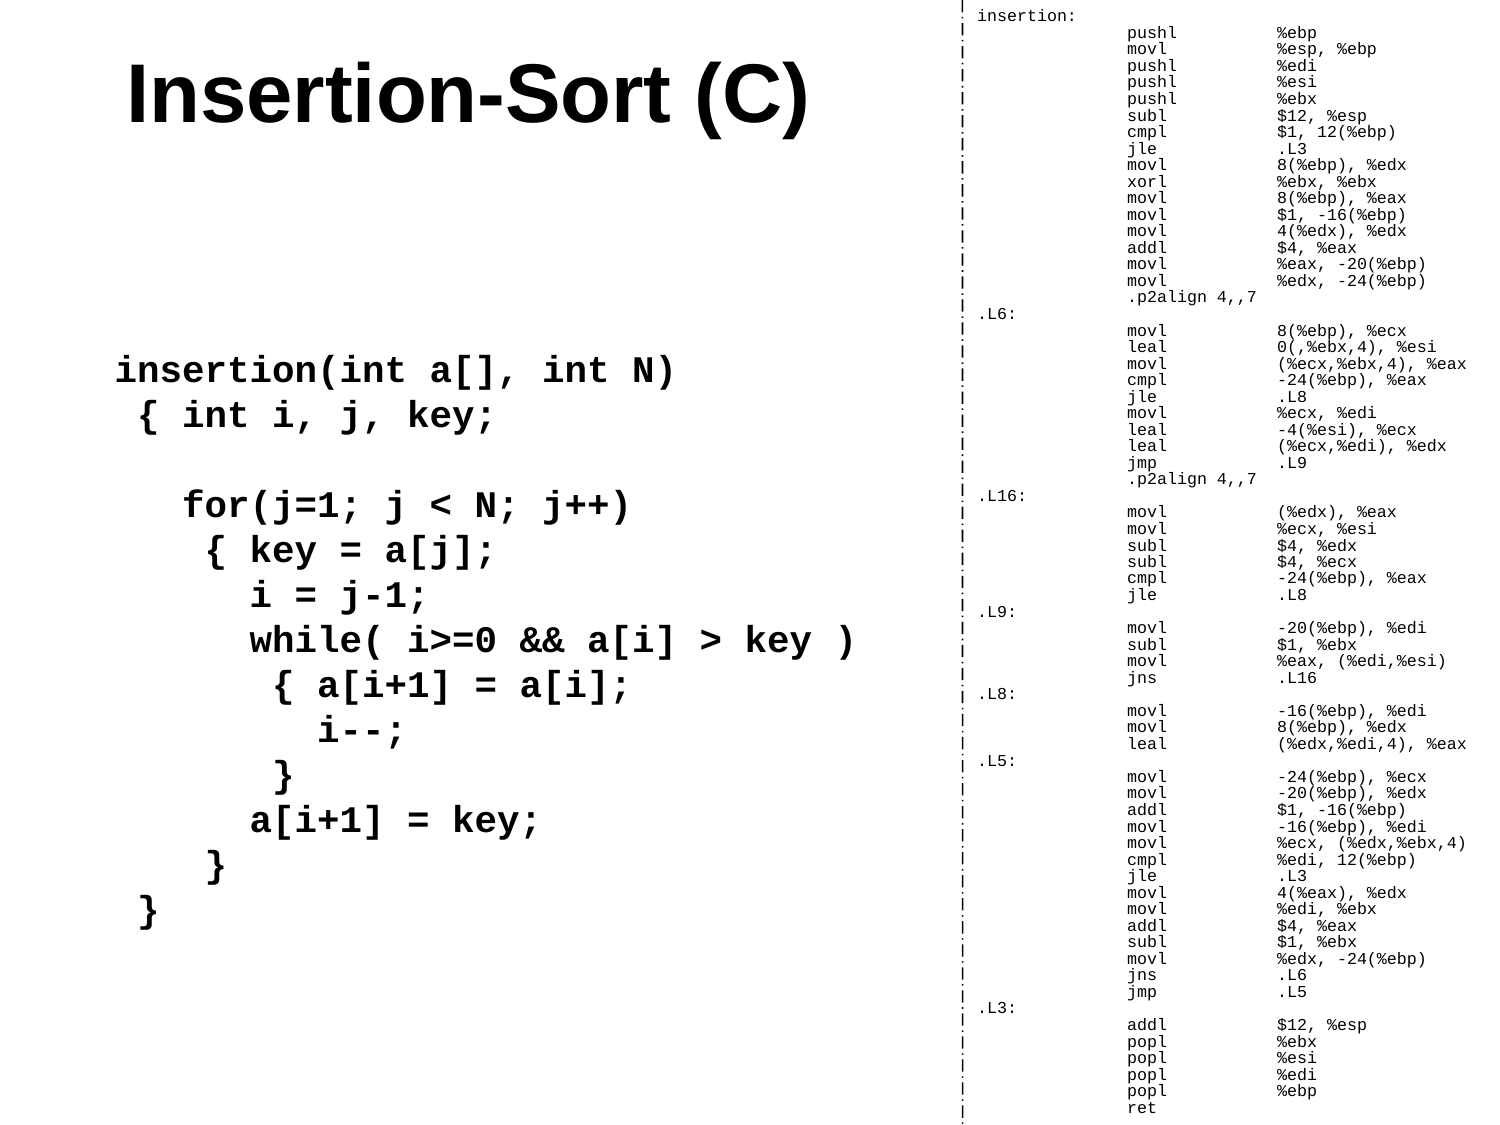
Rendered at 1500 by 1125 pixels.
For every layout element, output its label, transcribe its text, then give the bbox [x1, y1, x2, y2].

text_box insertion(int a[], int N) { int i, j, key; for(j=1; j < N; j++) { key = a[j]; i = j-1; while( i>=0 && a[i] > key ) { a[i+1] = a[i]; i--; } a[i+1] = key; } } [99, 337, 913, 938]
text_box insertion: pushl %ebp movl %esp, %ebp pushl %edi pushl %esi pushl %ebx subl $12, %esp cmpl $1, 12(%ebp) jle .L3 movl 8(%ebp), %edx xorl %ebx, %ebx movl 8(%ebp), %eax movl $1, -16(%ebp) movl 4(%edx), %edx addl $4, %eax movl %eax, -20(%ebp) movl %edx, -24(%ebp) .p2align 4,,7 .L6: movl 8(%ebp), %ecx leal 0(,%ebx,4), %esi movl (%ecx,%ebx,4), %eax cmpl -24(%ebp), %eax jle .L8 movl %ecx, %edi leal -4(%esi), %ecx leal (%ecx,%edi), %edx jmp .L9 .p2align 4,,7 .L16: movl (%edx), %eax movl %ecx, %esi subl $4, %edx subl $4, %ecx cmpl -24(%ebp), %eax jle .L8 .L9: movl -20(%ebp), %edi subl $1, %ebx movl %eax, (%edi,%esi) jns .L16 .L8: movl -16(%ebp), %edi movl 8(%ebp), %edx leal (%edx,%edi,4), %eax .L5: movl -24(%ebp), %ecx movl -20(%ebp), %edx addl $1, -16(%ebp) movl -16(%ebp), %edi movl %ecx, (%edx,%ebx,4) cmpl %edi, 12(%ebp) jle .L3 movl 4(%eax), %edx movl %edi, %ebx addl $4, %eax subl $1, %ebx movl %edx, -24(%ebp) jns .L6 jmp .L5 .L3: addl $12, %esp popl %ebx popl %esi popl %edi popl %ebp ret [962, 1, 1500, 1124]
title Insertion-Sort (C) [12, 44, 926, 233]
